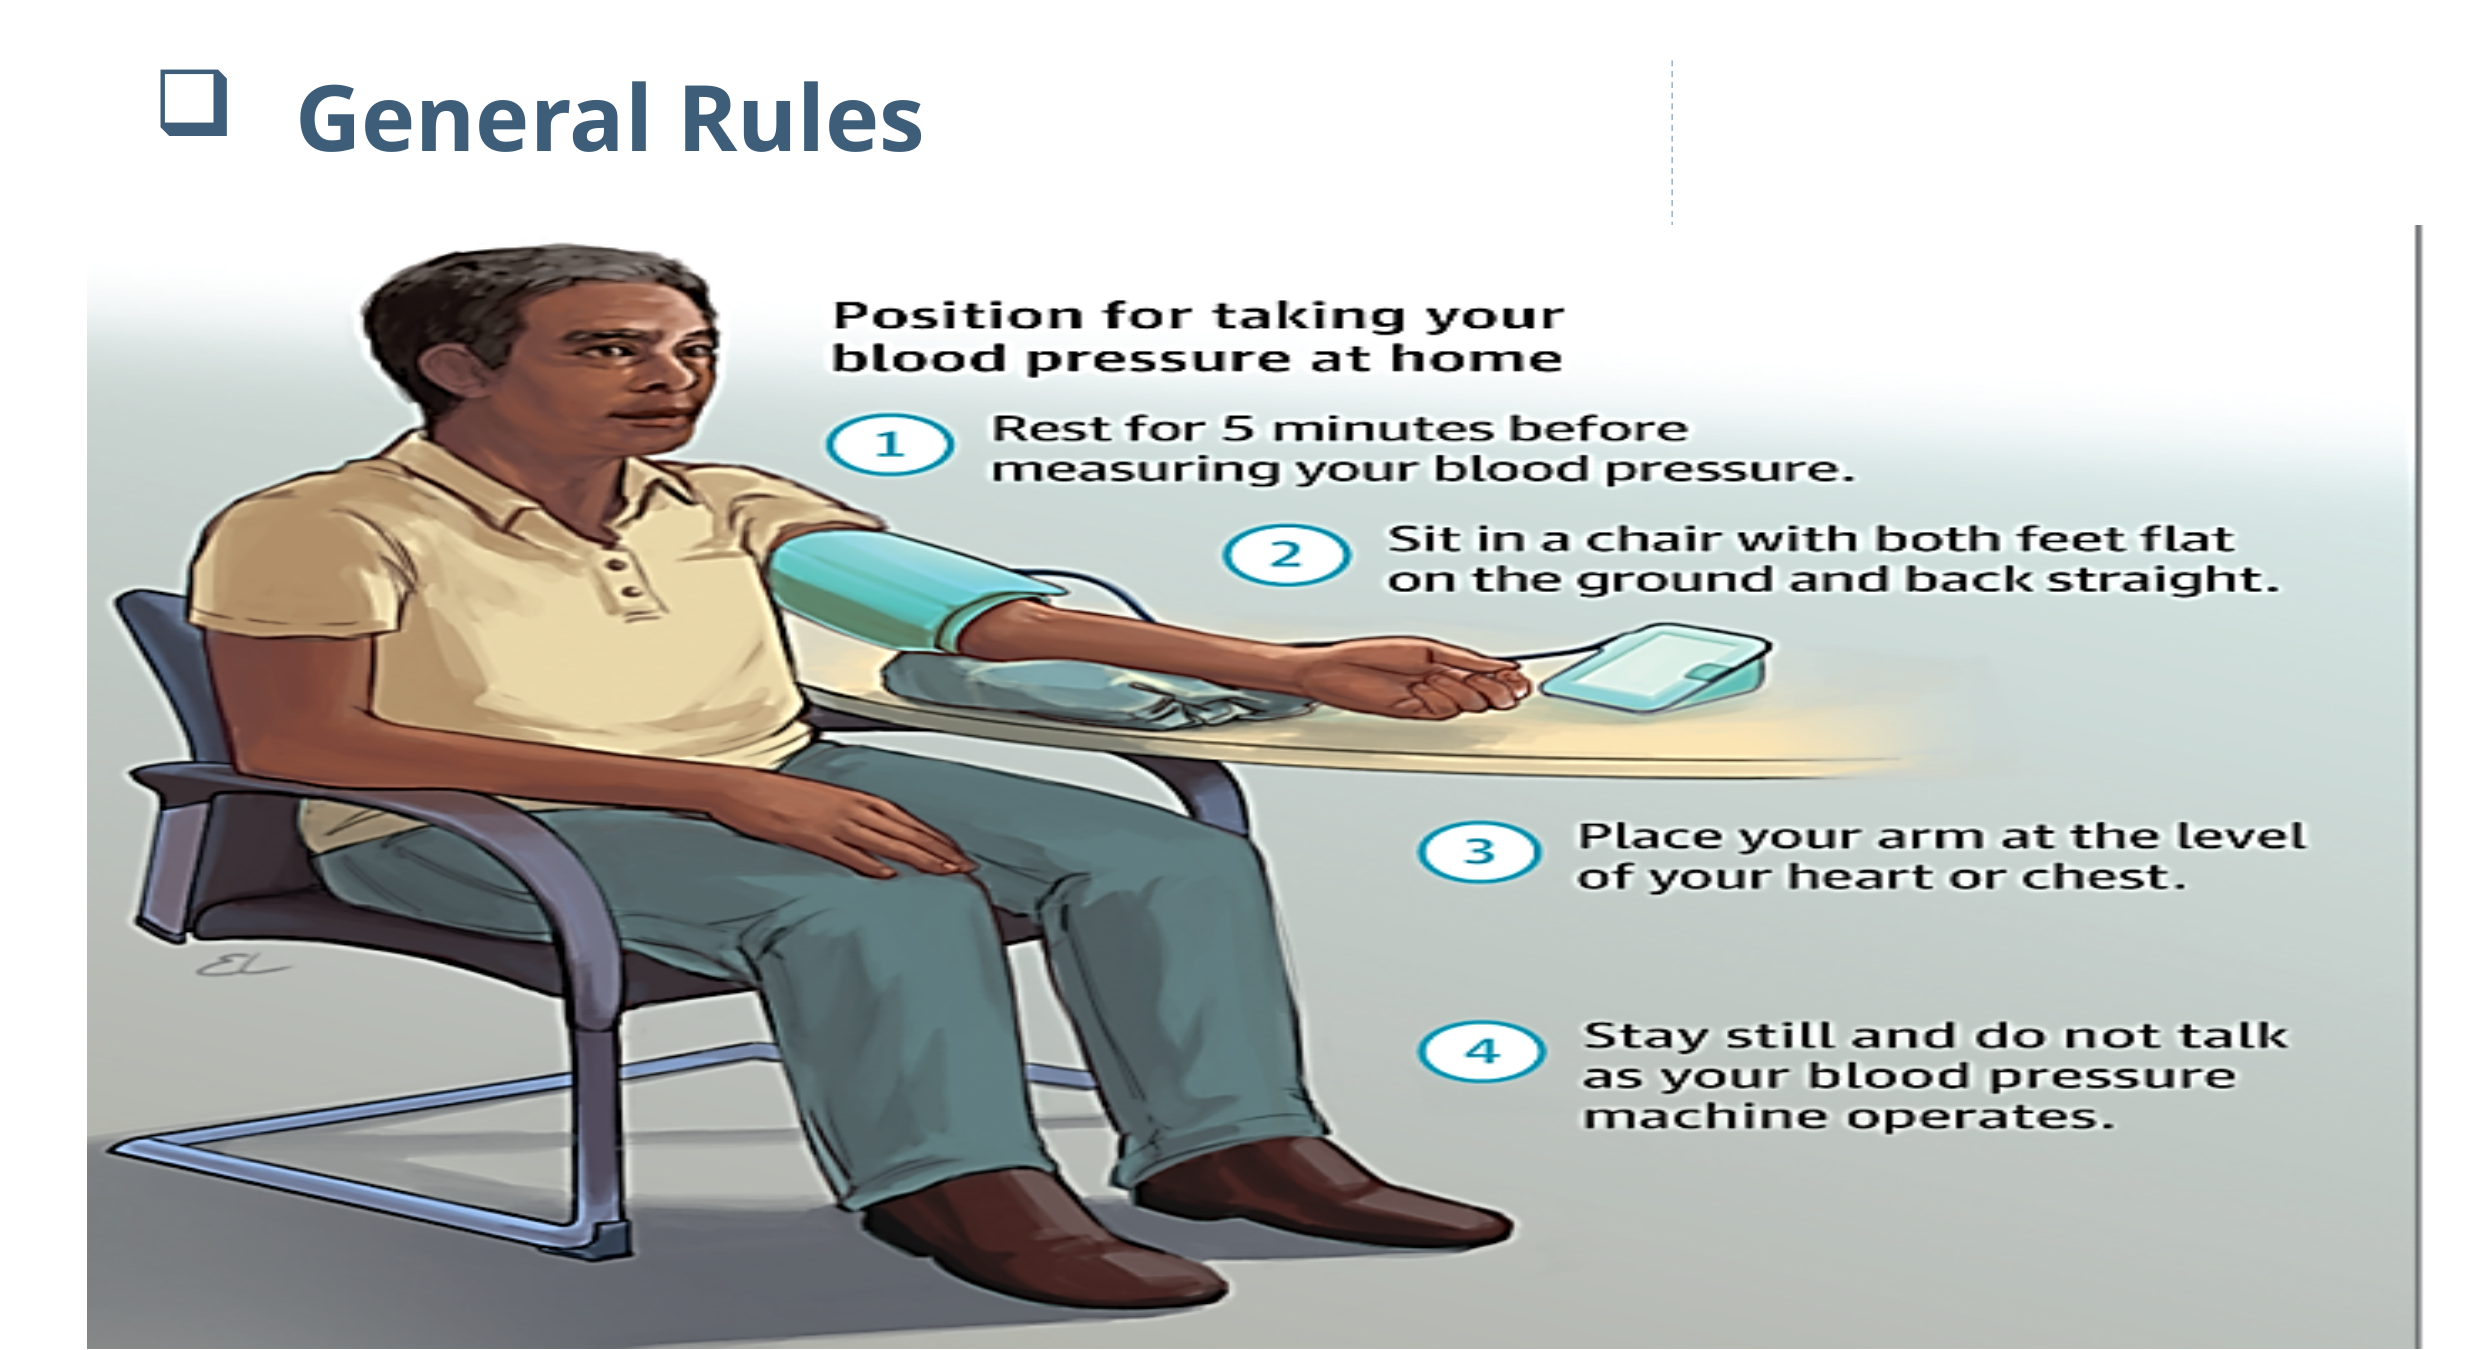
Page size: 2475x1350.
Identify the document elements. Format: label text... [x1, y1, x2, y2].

picture [87, 225, 2430, 1349]
text_box General Rules [139, 52, 941, 178]
